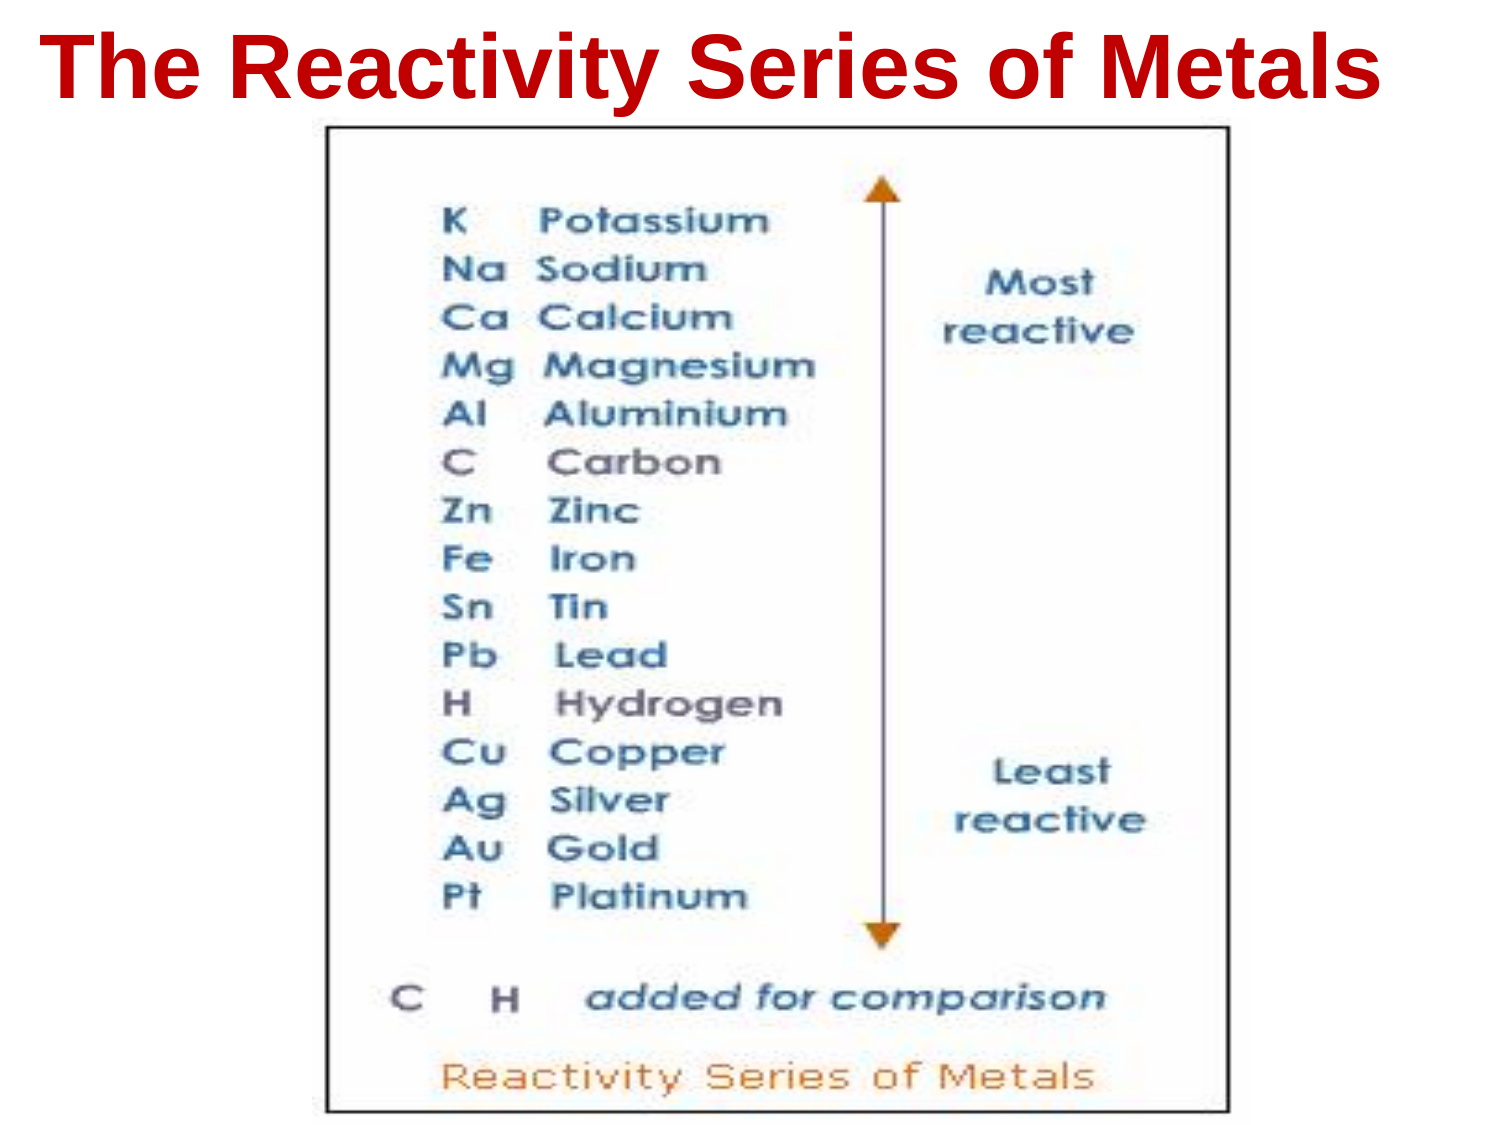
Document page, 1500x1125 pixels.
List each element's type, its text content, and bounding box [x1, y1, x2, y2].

picture [312, 116, 1251, 1125]
text_box The Reactivity Series of Metals [24, 0, 1500, 125]
